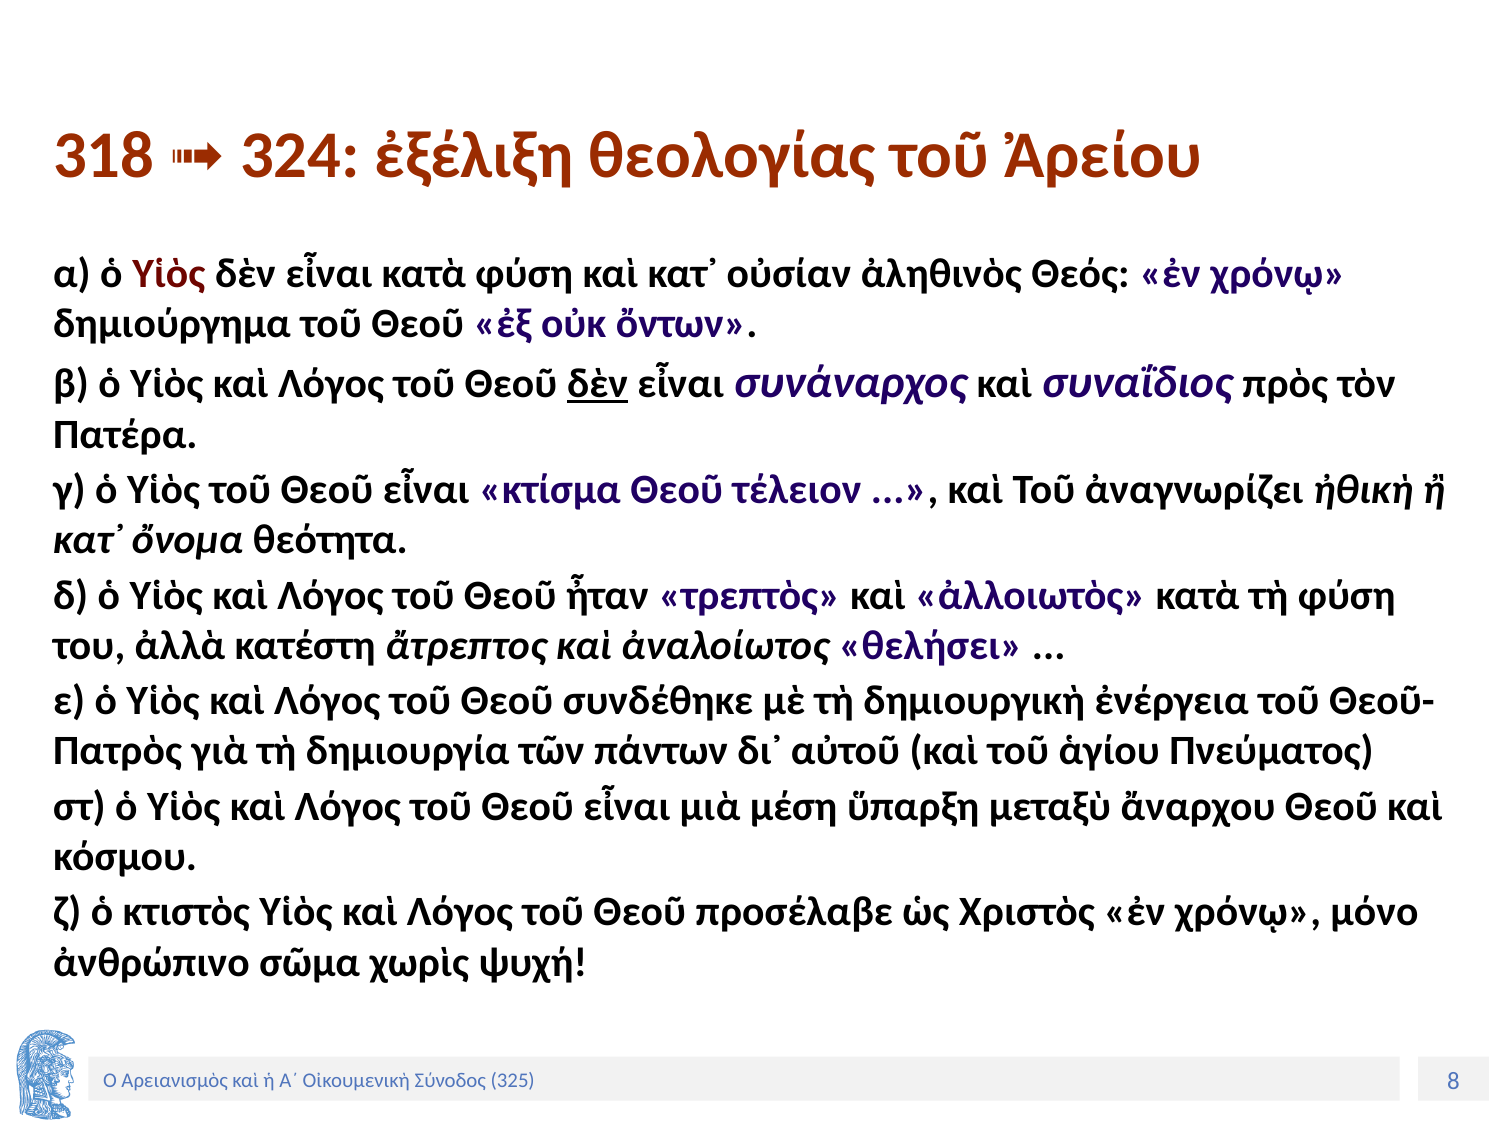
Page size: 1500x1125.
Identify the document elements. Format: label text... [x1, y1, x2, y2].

list 318 ➟ 324: ἐξέλιξη θεολογίας τοῦ Ἀρείου α) ὁ Υἱὸς δὲν εἶναι κατὰ φύση καὶ κατ᾽ οὐσίαν ἀληθινὸς Θεός: «ἐν χρόνῳ» δημιούργημα τοῦ Θεοῦ «ἐξ οὐκ ὄντων». β) ὁ Υἱὸς καὶ Λόγος τοῦ Θεοῦ δὲν εἶναι συνάναρχος καὶ συναΐδιος πρὸς τὸν Πατέρα. γ) ὁ Υἱὸς τοῦ Θεοῦ εἶναι «κτίσμα Θεοῦ τέλειον ...», καὶ Τοῦ ἀναγνωρίζει ἠθικὴ ἢ κατ᾽ ὄνομα θεότητα. δ) ὁ Υἱὸς καὶ Λόγος τοῦ Θεοῦ ἦταν «τρεπτὸς» καὶ «ἀλλοιωτὸς» κατὰ τὴ φύση του, ἀλλὰ κατέστη ἄτρεπτος καὶ ἀναλοίωτος «θελήσει» ... ε) ὁ Υἱὸς καὶ Λόγος τοῦ Θεοῦ συνδέθηκε μὲ τὴ δημιουργικὴ ἐνέργεια τοῦ Θεοῦ-Πατρὸς γιὰ τὴ δημιουργία τῶν πάντων δι᾽ αὐτοῦ (καὶ τοῦ ἁγίου Πνεύματος) στ) ὁ Υἱὸς καὶ Λόγος τοῦ Θεοῦ εἶναι μιὰ μέση ὕπαρξη μεταξὺ ἄναρχου Θεοῦ καὶ κόσμου. ζ) ὁ κτιστὸς Υἱὸς καὶ Λόγος τοῦ Θεοῦ προσέλαβε ὡς Χριστὸς «ἐν χρόνῳ», μόνο ἀνθρώπινο σῶμα χωρὶς ψυχή! [38, 103, 1467, 1012]
picture [9, 1026, 81, 1120]
